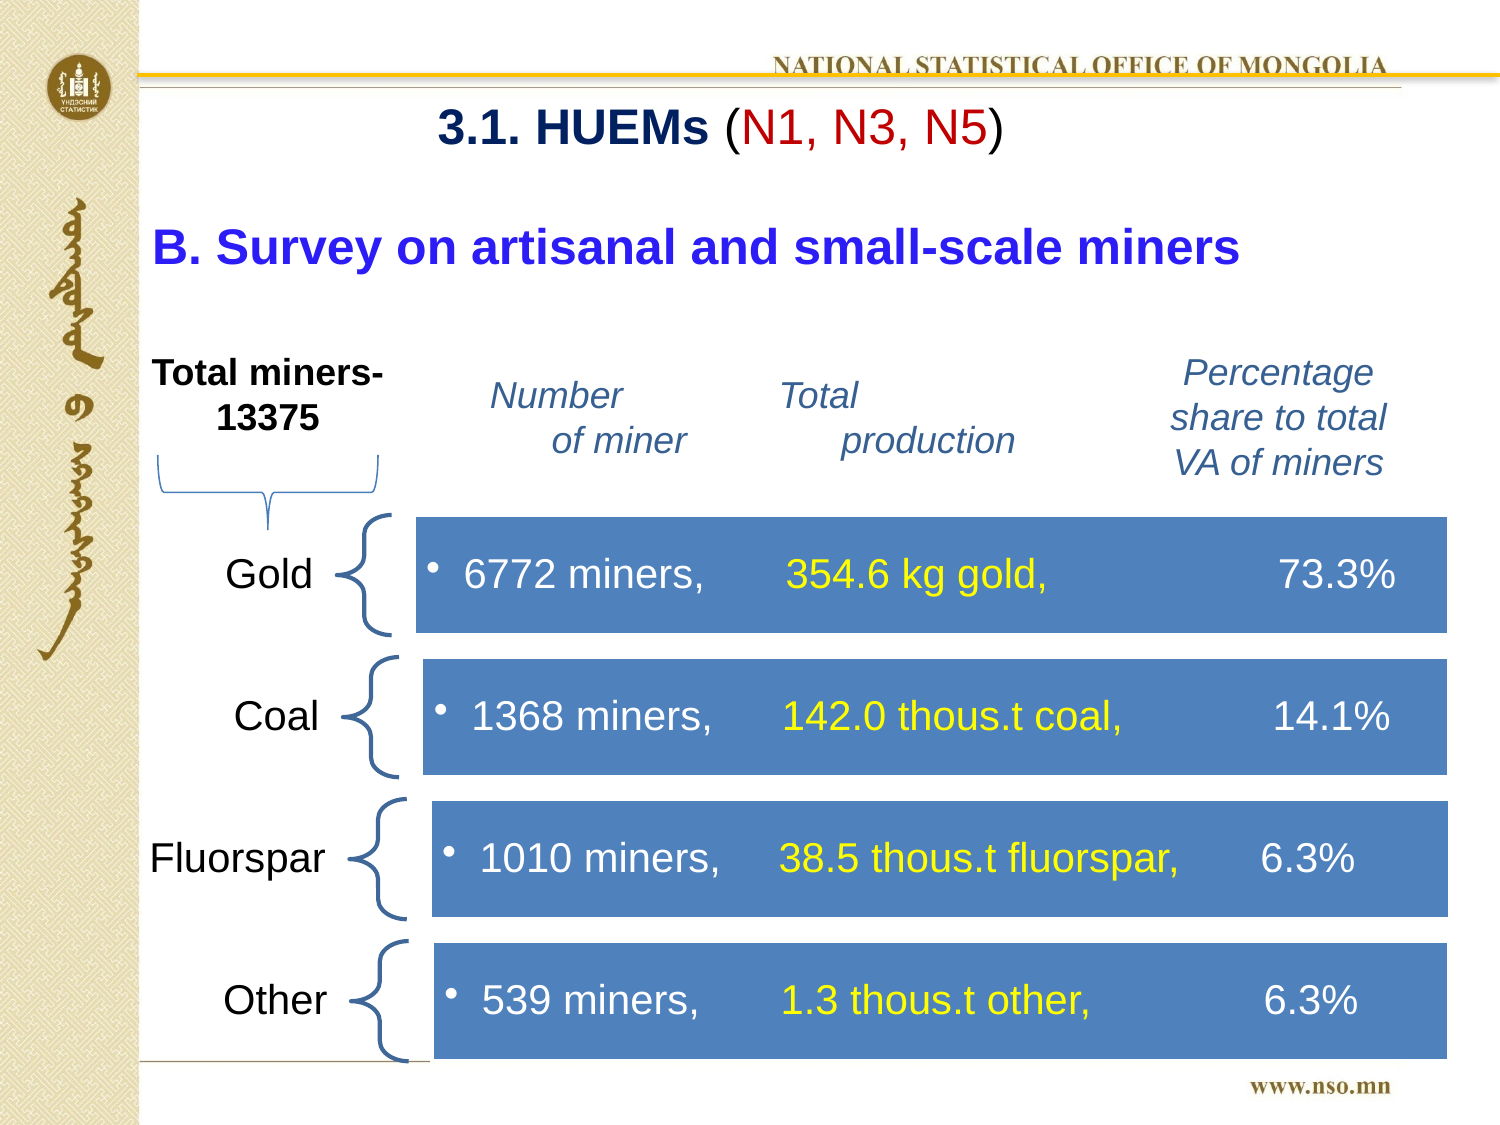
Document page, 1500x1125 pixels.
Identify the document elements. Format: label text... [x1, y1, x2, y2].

text_box B. Survey on artisanal and small-scale miners [137, 162, 1400, 283]
text_box Percentage share to total VA of miners [1141, 340, 1417, 491]
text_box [62, 512, 1451, 1064]
text_box [156, 454, 379, 511]
text_box Total production [763, 363, 1063, 469]
picture [0, 0, 1500, 1125]
text_box Number of miner [471, 363, 715, 469]
text_box 3.1. HUEMs (N1, N3, N5) [412, 87, 1125, 162]
text_box Total miners-13375 [110, 340, 425, 446]
